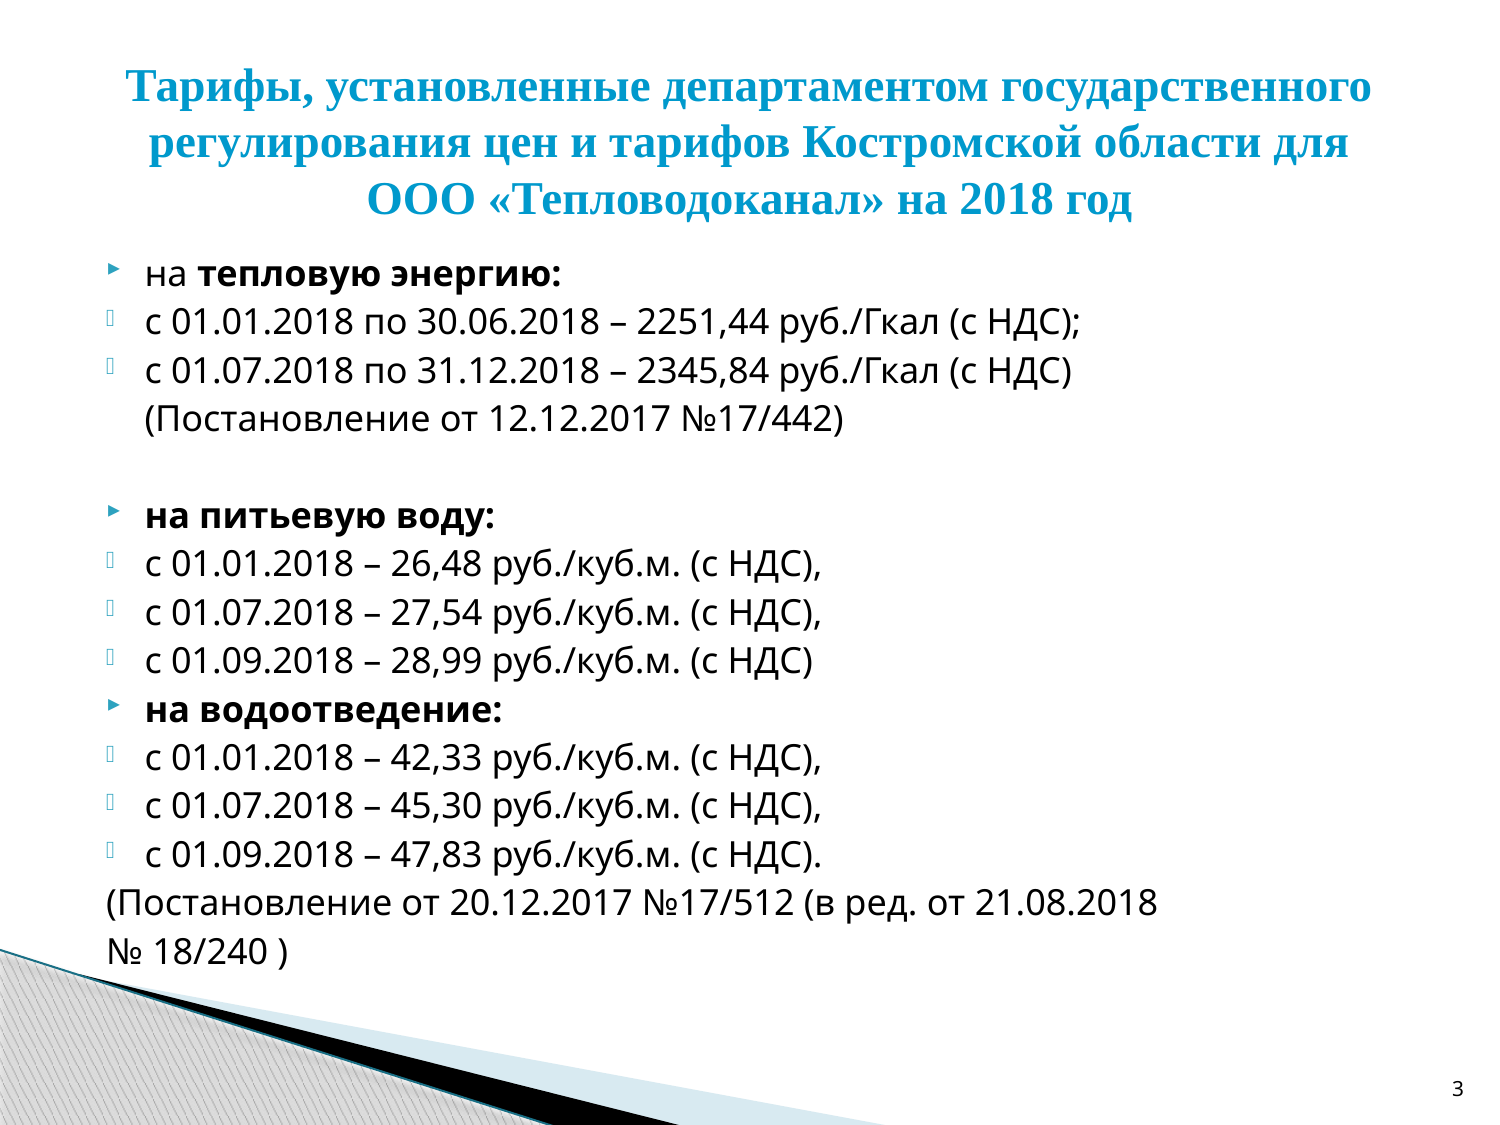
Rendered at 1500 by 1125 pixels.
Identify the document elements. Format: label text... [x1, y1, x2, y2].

list на тепловую энергию: с 01.01.2018 по 30.06.2018 – 2251,44 руб./Гкал (с НДС); с 01.07.2018 по 31.12.2018 – 2345,84 руб./Гкал (с НДС) (Постановление от 12.12.2017 №17/442) на питьевую воду: с 01.01.2018 – 26,48 руб./куб.м. (с НДС), с 01.07.2018 – 27,54 руб./куб.м. (с НДС), с 01.09.2018 – 28,99 руб./куб.м. (с НДС) на водоотведение: с 01.01.2018 – 42,33 руб./куб.м. (с НДС), с 01.07.2018 – 45,30 руб./куб.м. (с НДС), с 01.09.2018 – 47,83 руб./куб.м. (с НДС). (Постановление от 20.12.2017 №17/512 (в ред. от 21.08.2018 № 18/240 ) [75, 243, 1425, 986]
slide_number 3 [1418, 1051, 1479, 1112]
title Тарифы, установленные департаментом государственного регулирования цен и тарифов Костромской области для ООО «Тепловодоканал» на 2018 год [75, 45, 1425, 233]
